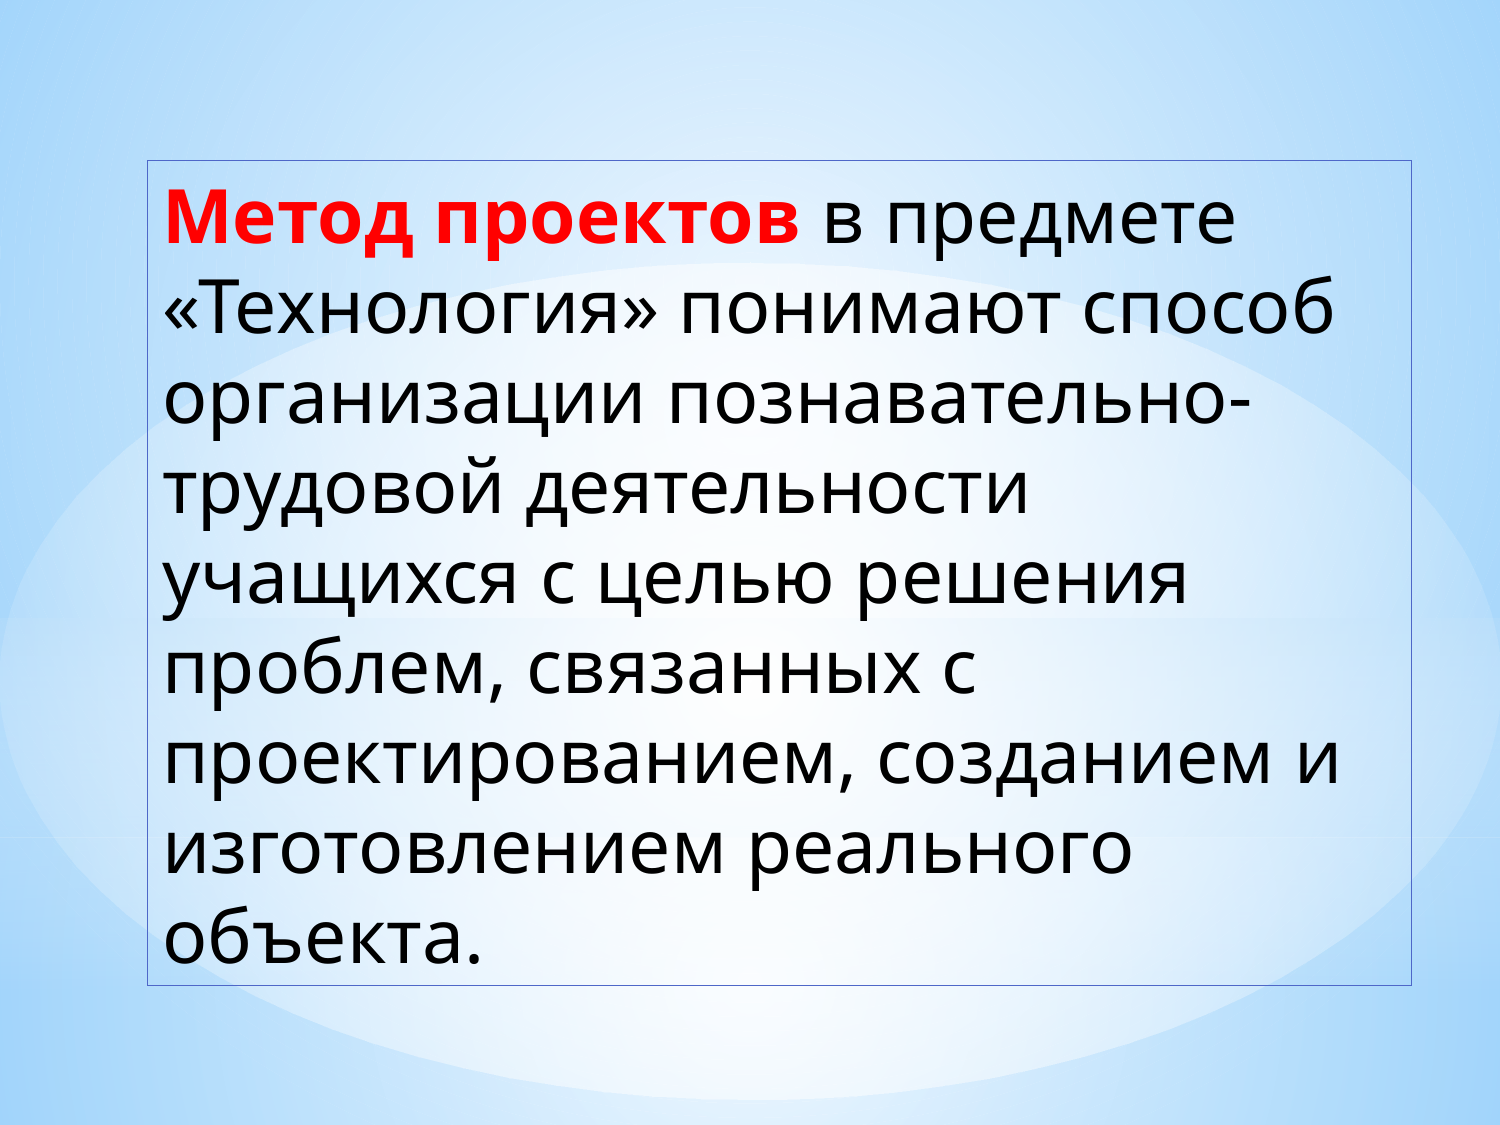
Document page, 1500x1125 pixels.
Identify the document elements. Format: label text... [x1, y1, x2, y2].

text_box Метод проектов в предмете «Технология» понимают способ организации познавательно-трудовой деятельности учащихся с целью решения проблем, связанных с проектированием, созданием и изготовлением реального объекта. [147, 160, 1412, 986]
